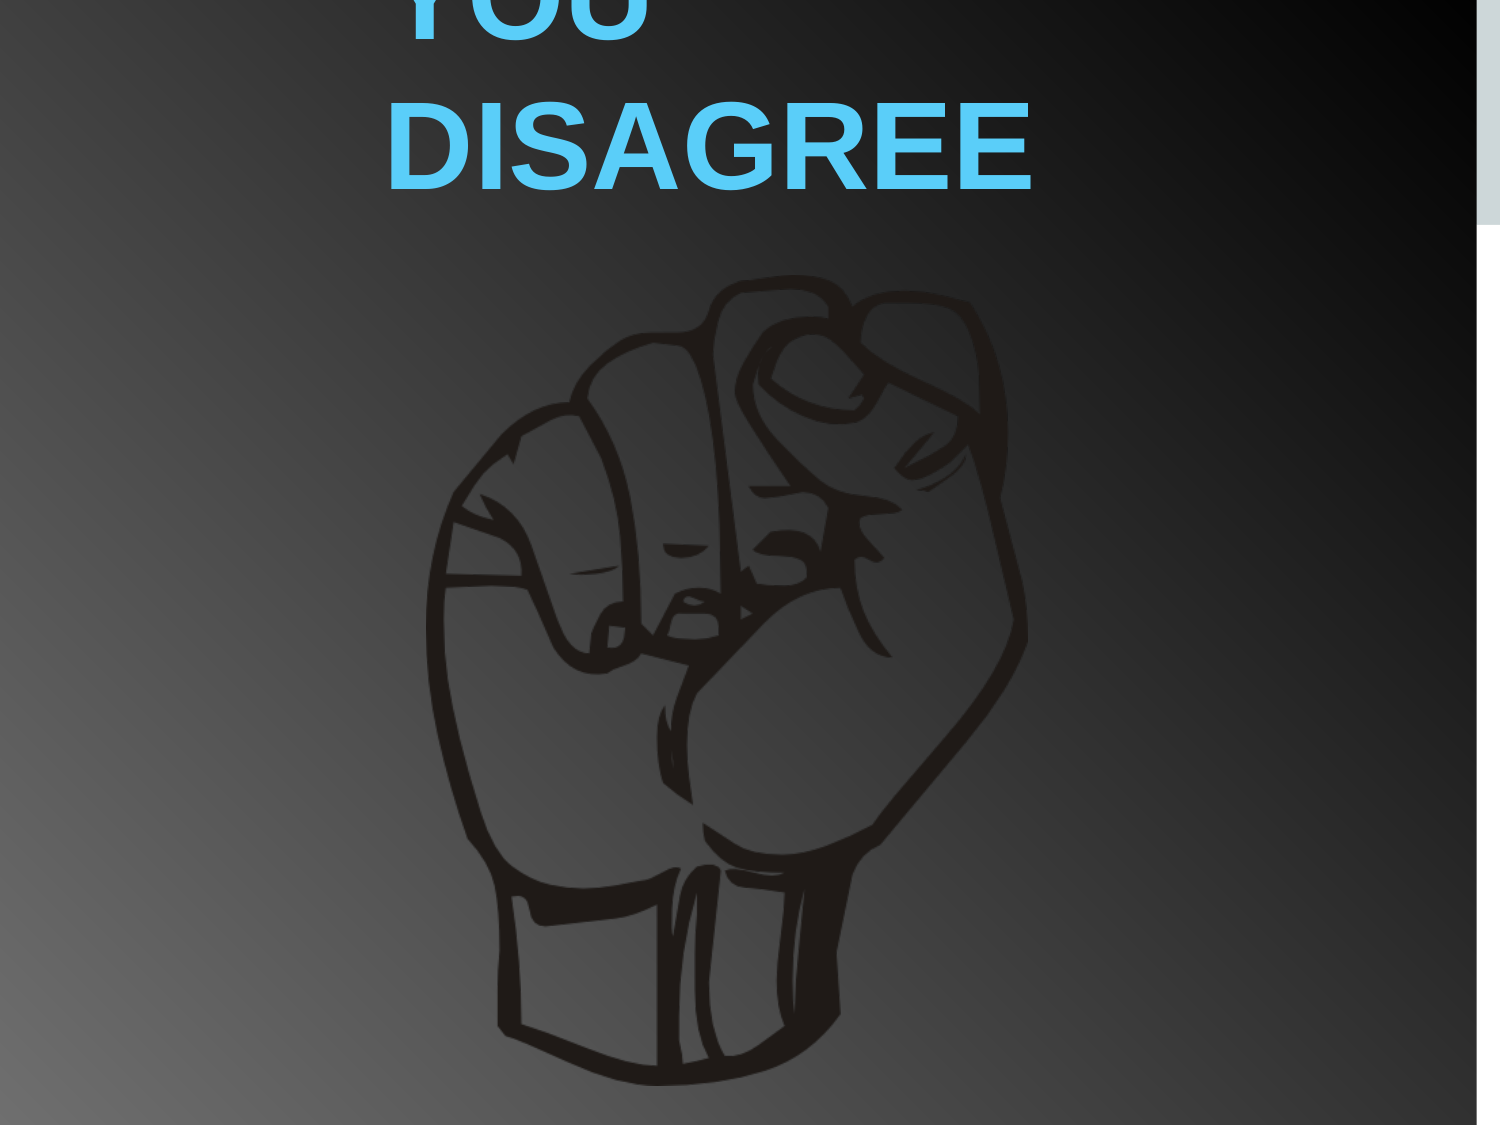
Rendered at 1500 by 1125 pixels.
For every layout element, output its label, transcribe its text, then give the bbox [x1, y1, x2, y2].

picture [426, 275, 1028, 1086]
text_box You disagree [368, 40, 1196, 223]
